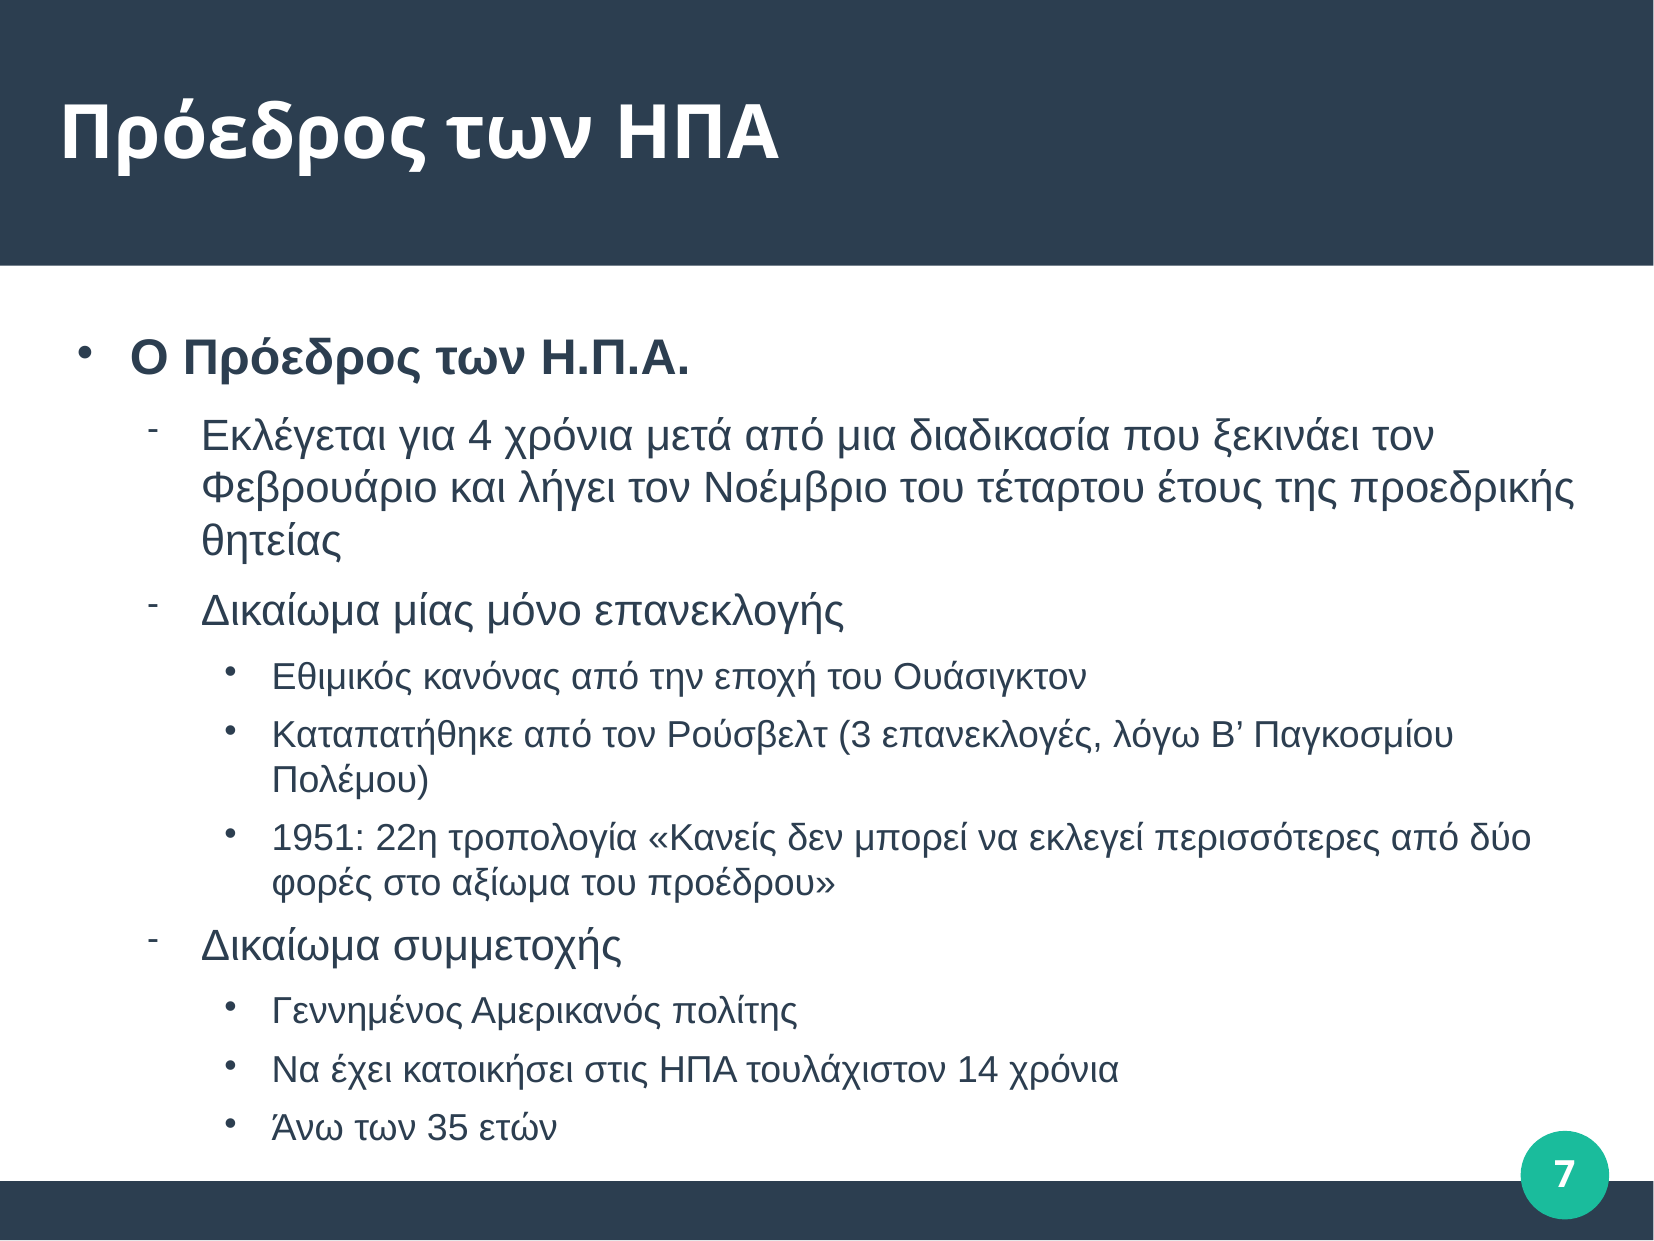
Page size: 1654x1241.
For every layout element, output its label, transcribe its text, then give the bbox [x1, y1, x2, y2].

slide_number 7 [1500, 1110, 1630, 1240]
list Ο Πρόεδρος των Η.Π.Α. Εκλέγεται για 4 χρόνια μετά από μια διαδικασία που ξεκινάει τον Φεβρουάριο και λήγει τον Νοέμβριο του τέταρτου έτους της προεδρικής θητείας Δικαίωμα μίας μόνο επανεκλογής Εθιμικός κανόνας από την εποχή του Ουάσιγκτον Καταπατήθηκε από τον Ρούσβελτ (3 επανεκλογές, λόγω Β’ Παγκοσμίου Πολέμου) 1951: 22η τροπολογία «Κανείς δεν μπορεί να εκλεγεί περισσότερες από δύο φορές στο αξίωμα του προέδρου» Δικαίωμα συμμετοχής Γεννημένος Αμερικανός πολίτης Να έχει κατοικήσει στις ΗΠΑ τουλάχιστον 14 χρόνια Άνω των 35 ετών [59, 324, 1595, 1152]
title Πρόεδρος των ΗΠΑ [59, 49, 1595, 207]
